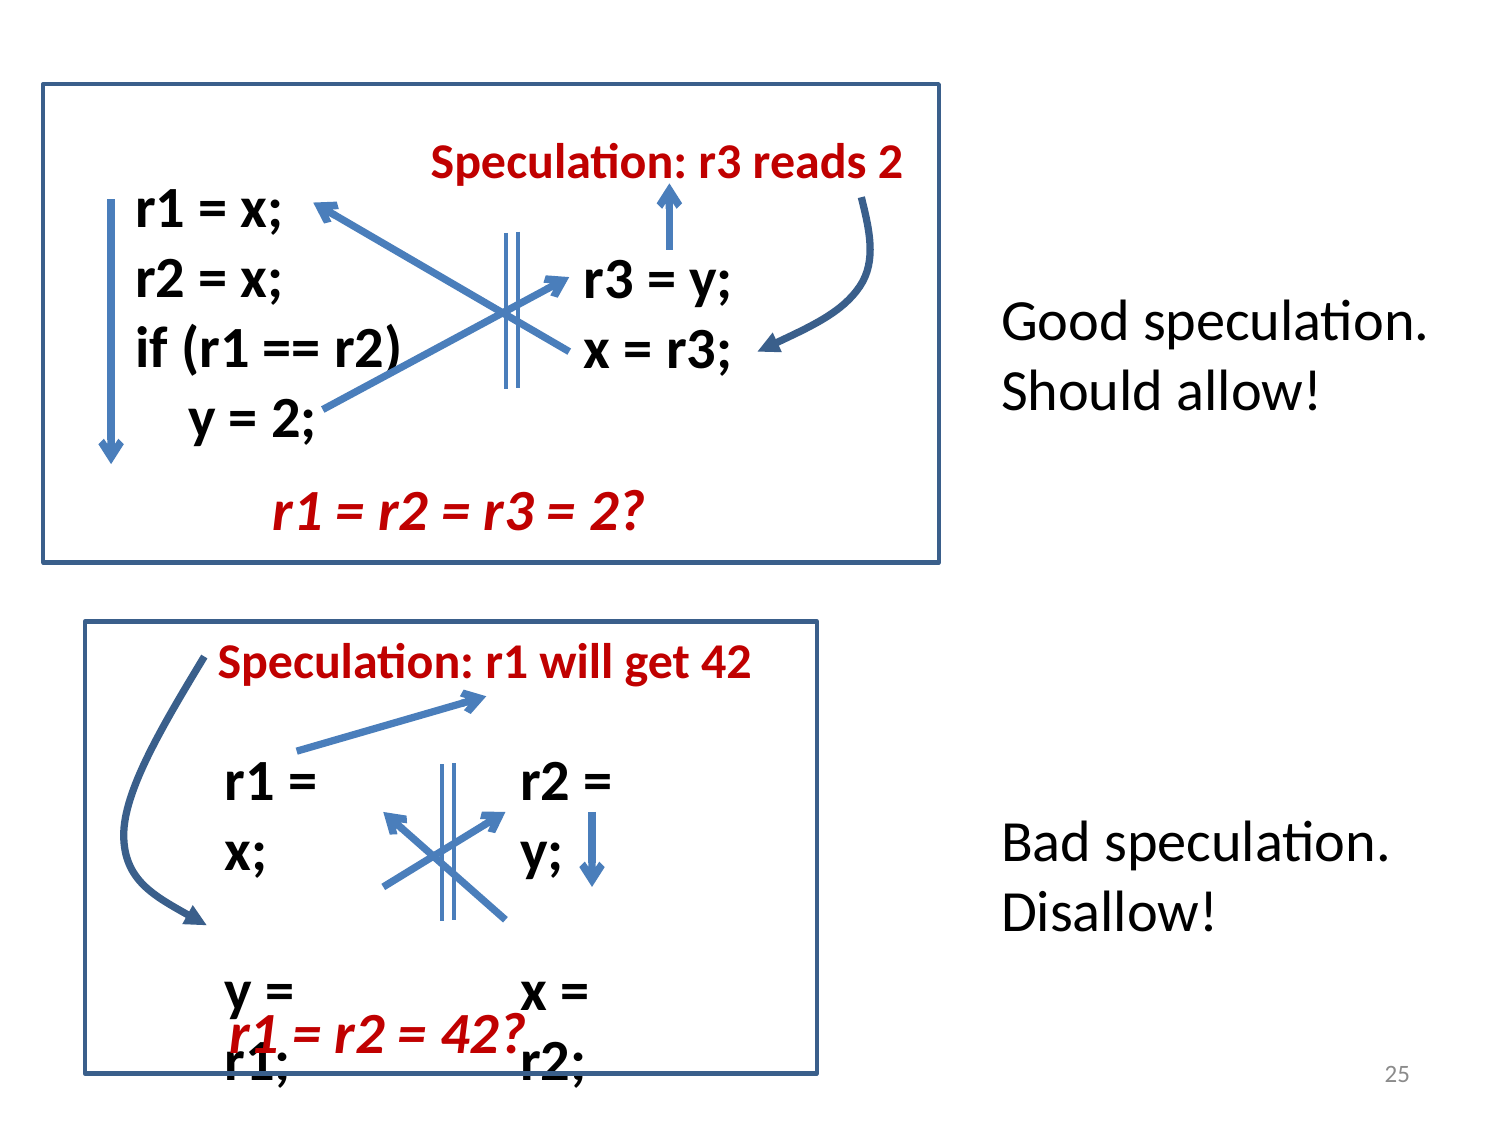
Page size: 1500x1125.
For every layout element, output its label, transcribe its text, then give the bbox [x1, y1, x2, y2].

text_box [41, 82, 941, 565]
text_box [322, 358, 570, 410]
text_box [313, 202, 570, 352]
slide_number 25 [1074, 1042, 1425, 1103]
text_box Good speculation. Should allow! [986, 274, 1471, 430]
text_box Bad speculation. Disallow! [986, 795, 1471, 951]
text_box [84, 621, 818, 1074]
